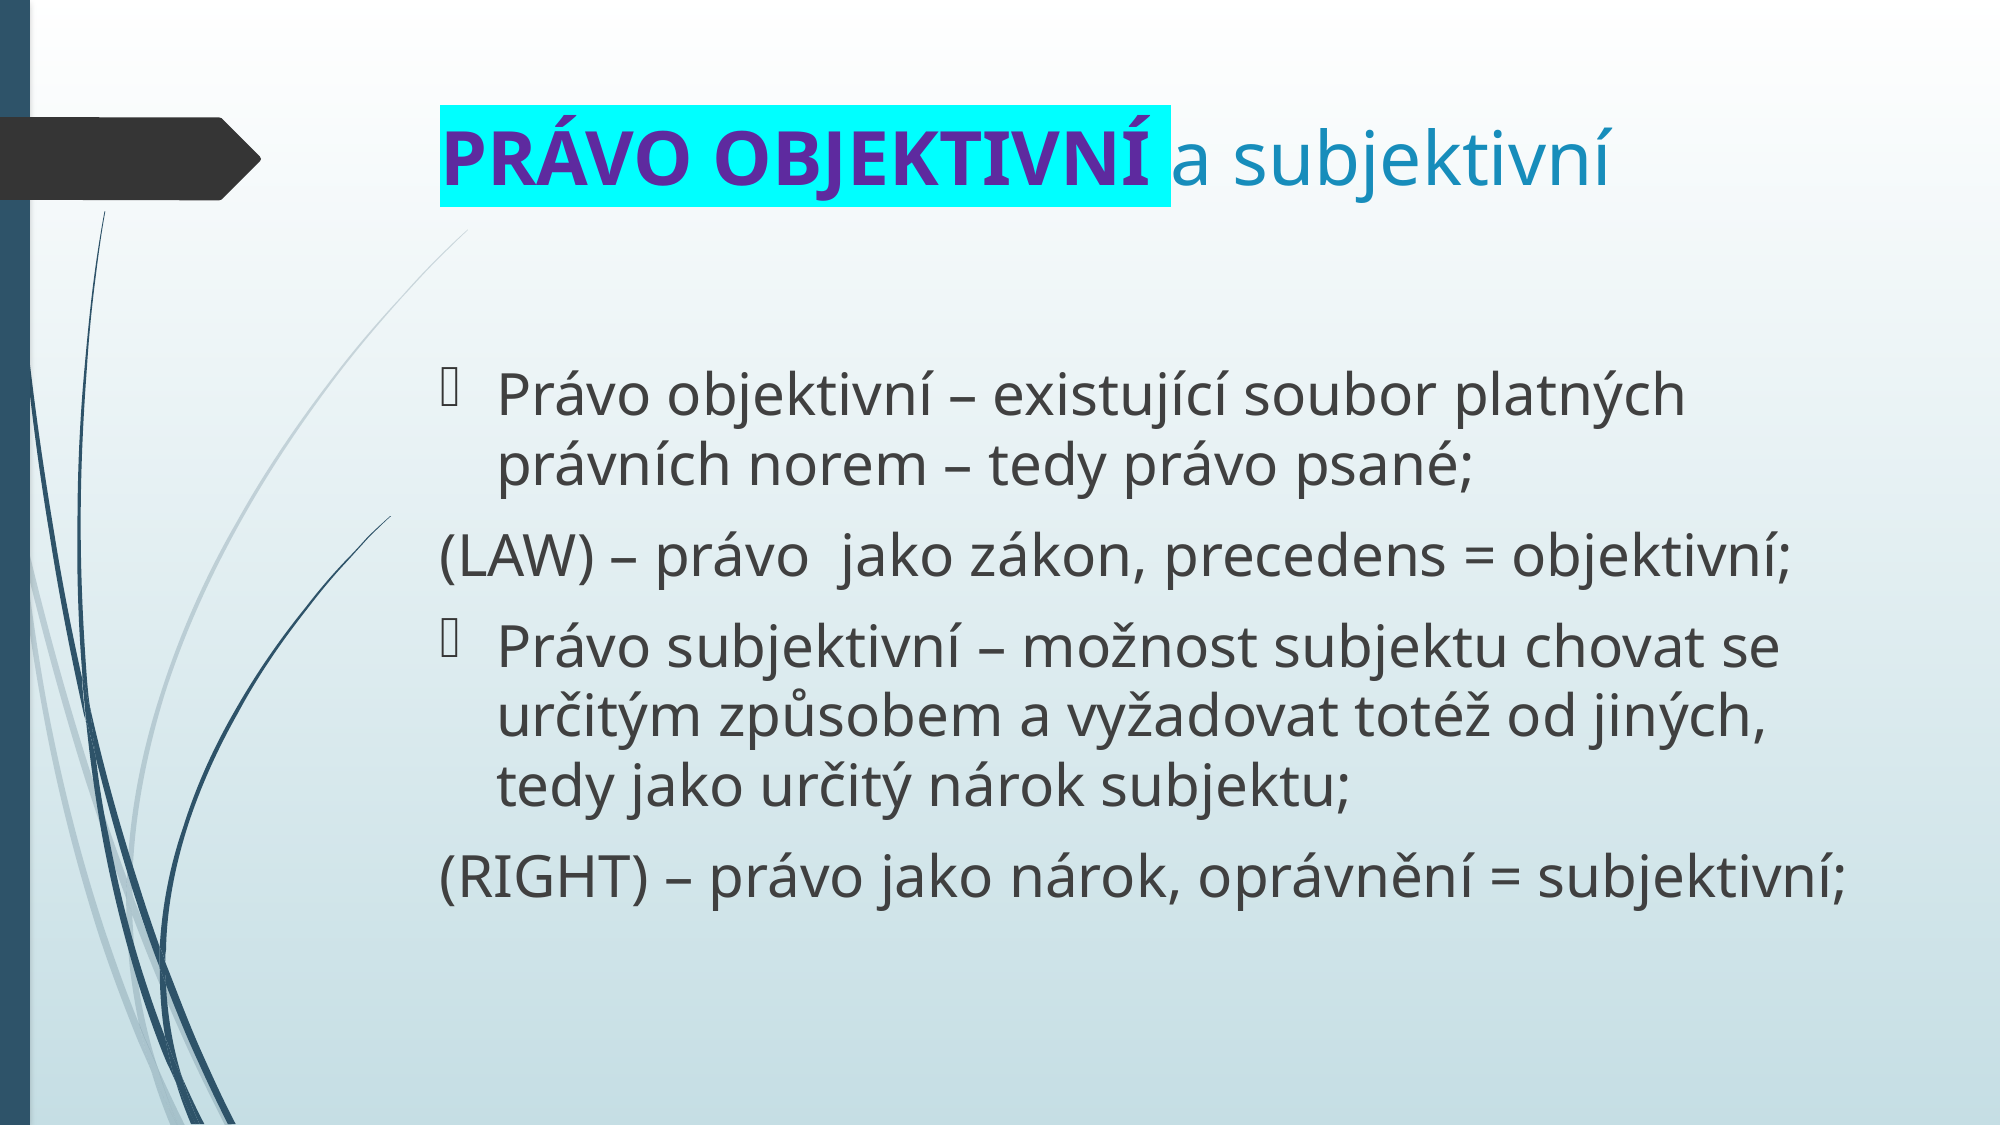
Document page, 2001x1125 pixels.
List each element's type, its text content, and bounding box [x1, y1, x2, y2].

title Právo objektivní a subjektivní [425, 102, 1888, 313]
list Právo objektivní – existující soubor platných právních norem – tedy právo psané; (LAW) – právo jako zákon, precedens = objektivní; Právo subjektivní – možnost subjektu chovat se určitým způsobem a vyžadovat totéž od jiných, tedy jako určitý nárok subjektu; (RIGHT) – právo jako nárok, oprávnění = subjektivní; [424, 350, 1888, 970]
